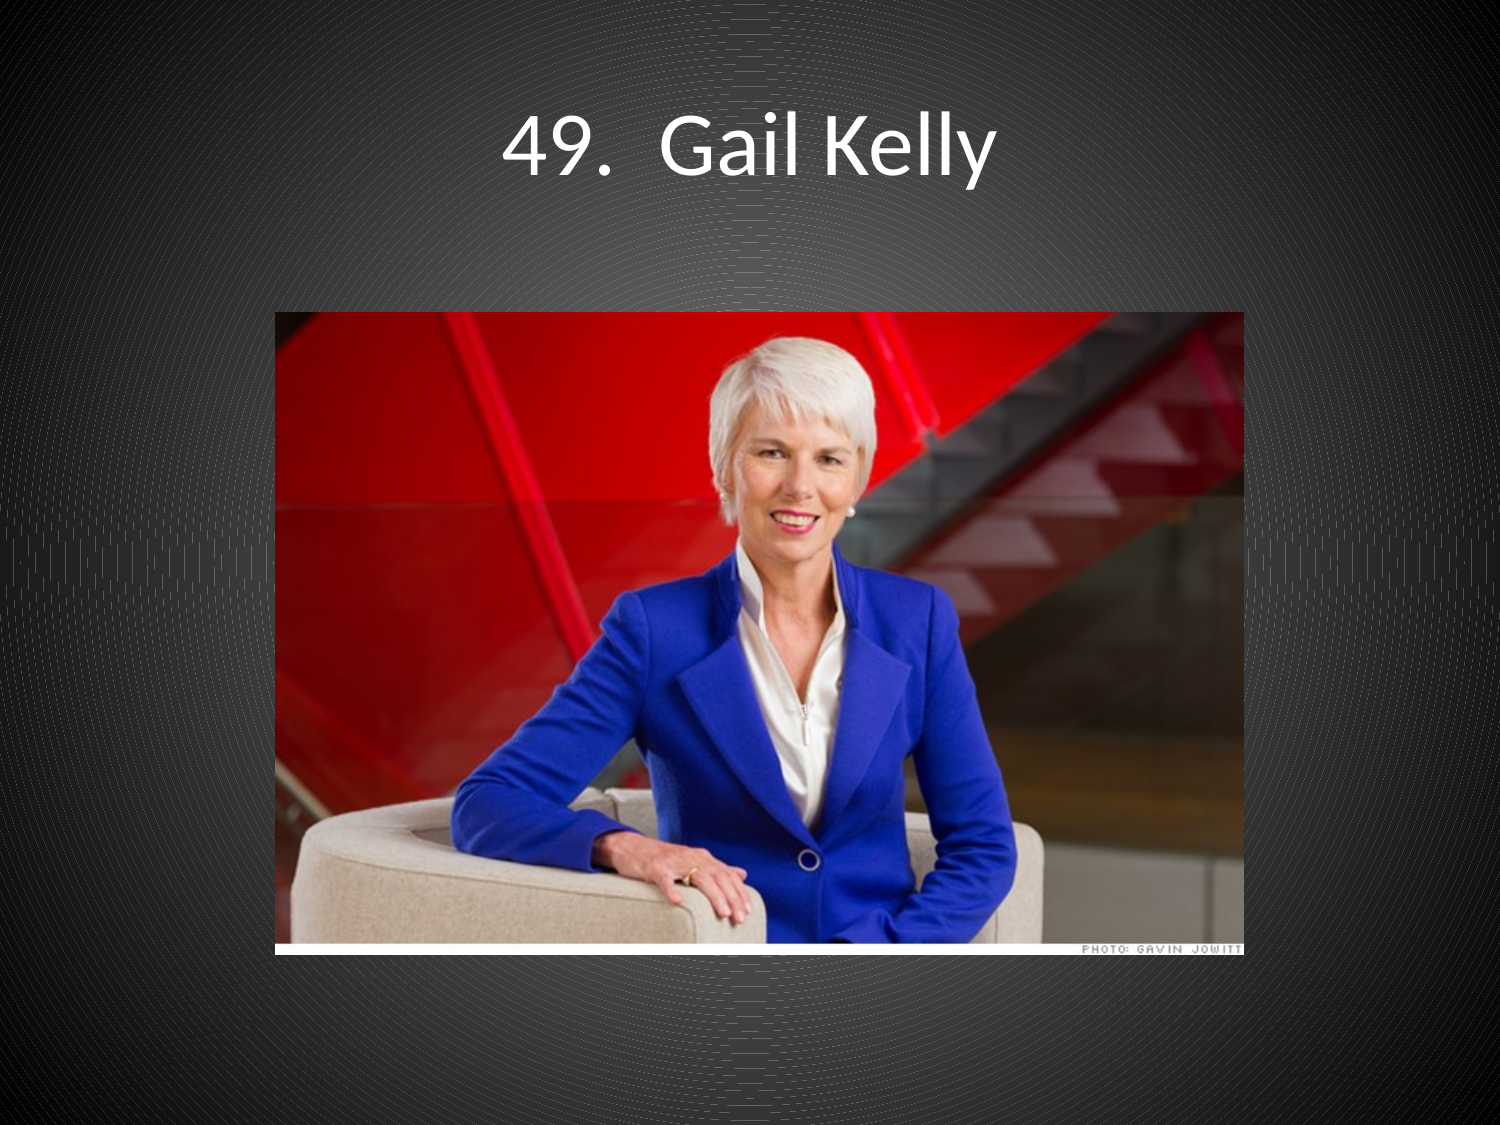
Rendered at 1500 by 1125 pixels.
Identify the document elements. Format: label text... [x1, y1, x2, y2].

picture [274, 312, 1244, 955]
title 49. Gail Kelly [75, 45, 1425, 233]
